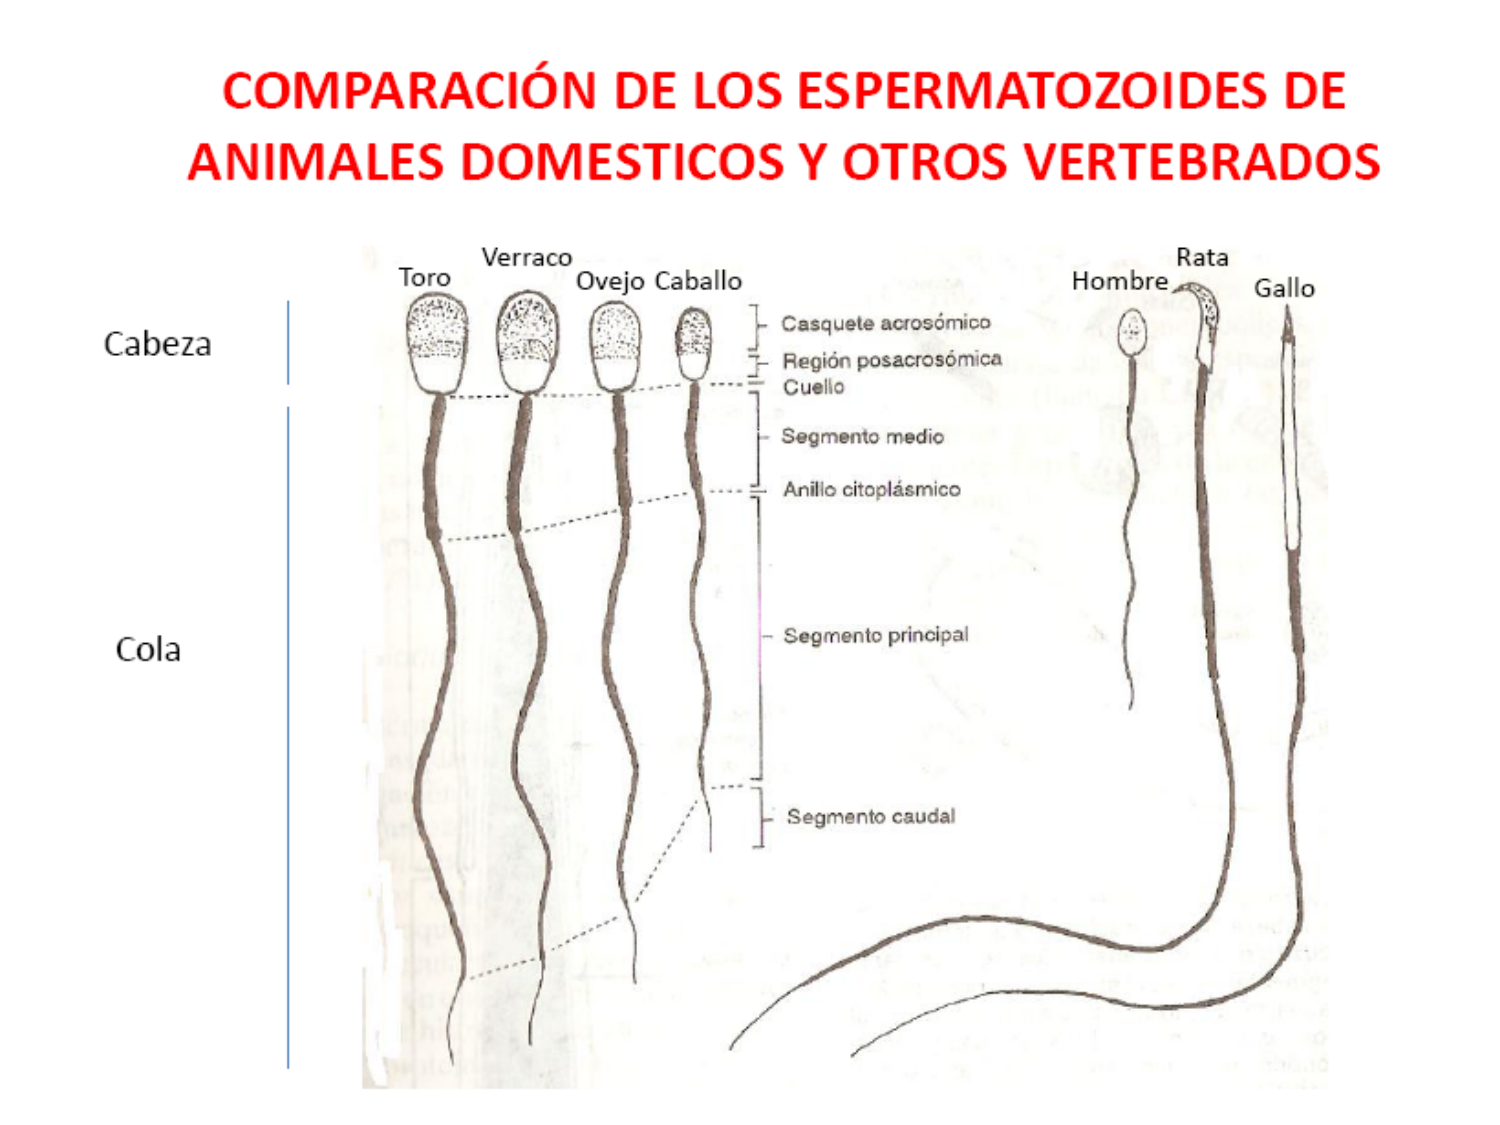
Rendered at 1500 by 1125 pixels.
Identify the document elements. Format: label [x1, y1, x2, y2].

picture [47, 23, 1442, 1105]
